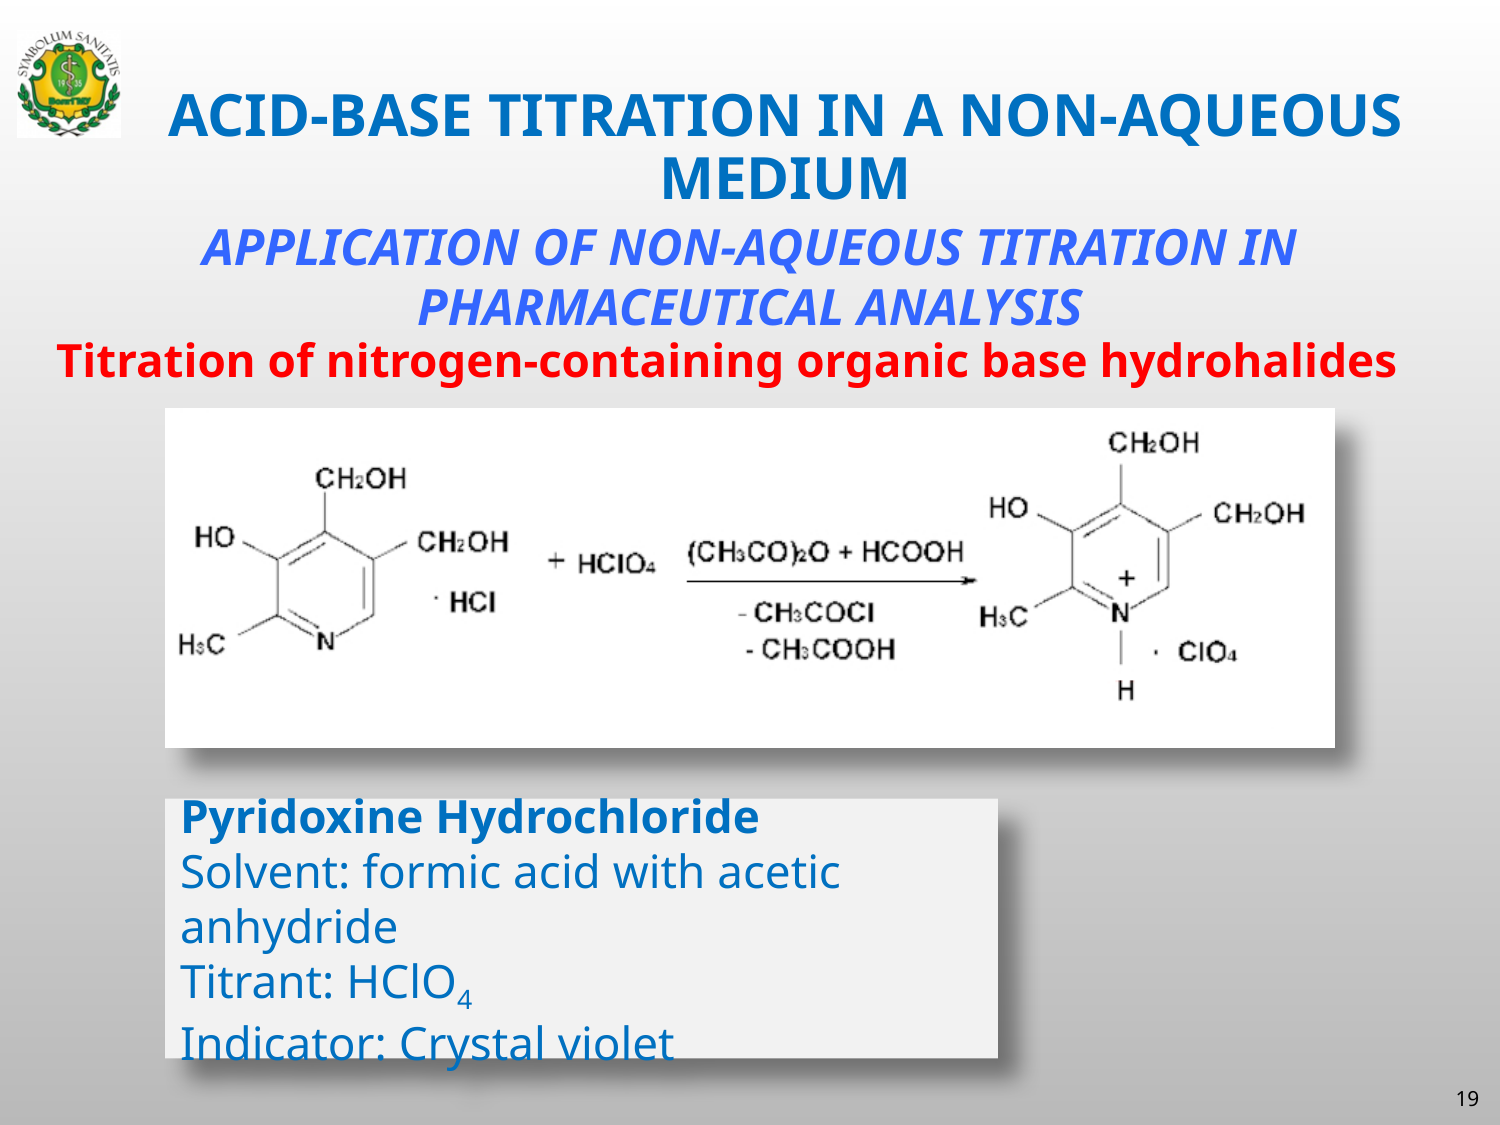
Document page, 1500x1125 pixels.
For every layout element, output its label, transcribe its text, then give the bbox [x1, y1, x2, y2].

text_box Titration of nitrogen-containing organic base hydrohalides [41, 324, 1459, 395]
text_box Pyridoxine Hydrochloride Solvent: formic acid with acetic anhydride Titrant: HClO4 Indicator: Crystal violet [164, 797, 999, 1060]
text_box Acid-base titration in a non-aqueous medium [112, 42, 1459, 208]
slide_number 19 [1400, 1069, 1495, 1125]
picture [164, 408, 1335, 749]
picture [17, 30, 121, 139]
text_box APPLICATION OF NON-AQUEOUS TITRATION IN PHARMACEUTICAL ANALYSIS [41, 208, 1459, 324]
